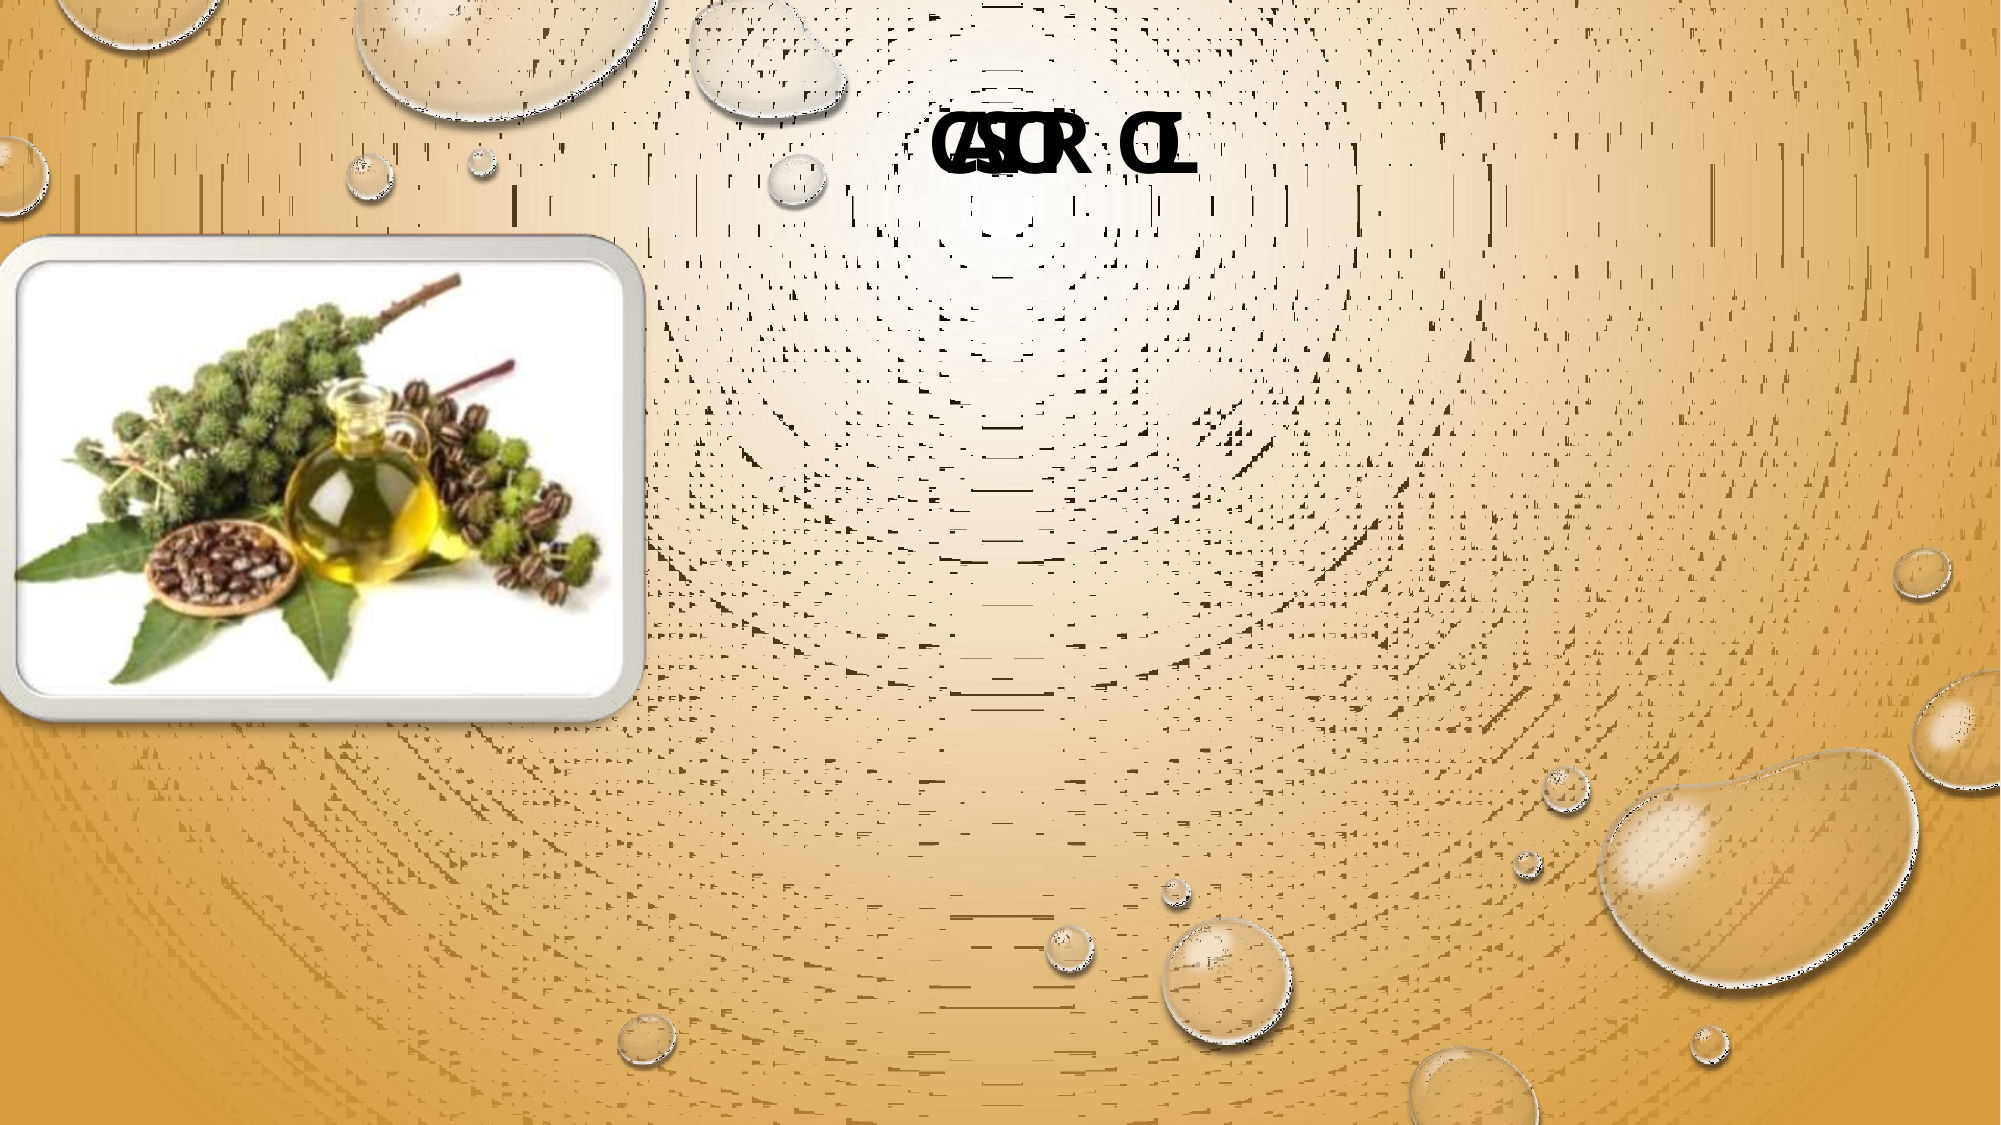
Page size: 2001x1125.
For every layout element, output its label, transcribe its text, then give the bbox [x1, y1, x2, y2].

text_box [0, 0, 2000, 1125]
text_box [0, 223, 659, 748]
title CASTOR OIL [99, 43, 1900, 234]
